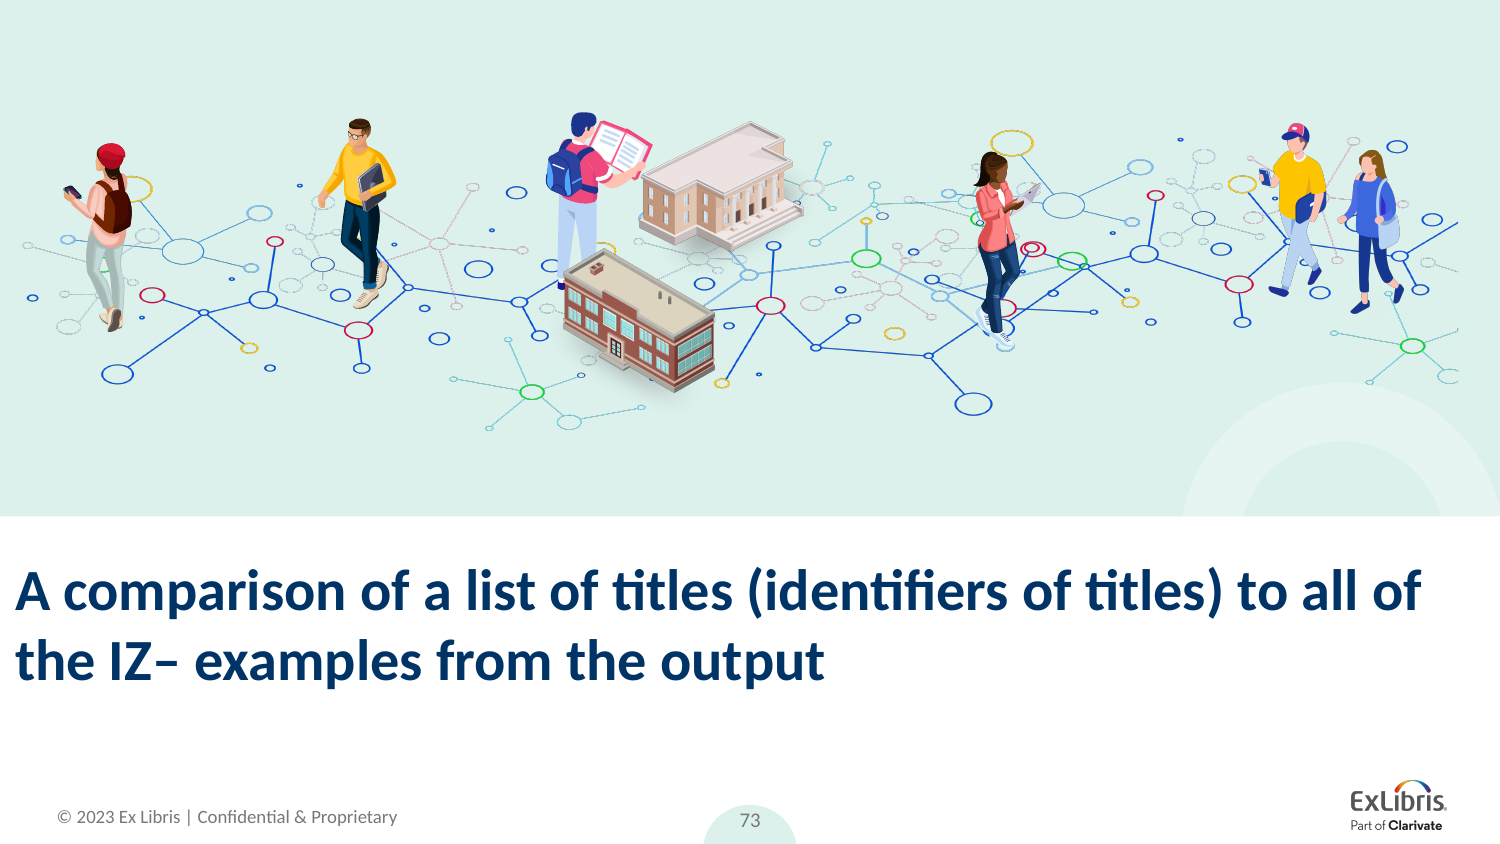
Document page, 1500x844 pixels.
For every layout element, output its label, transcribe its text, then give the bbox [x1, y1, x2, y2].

picture [1351, 780, 1447, 830]
picture [609, 165, 621, 174]
picture [22, 95, 1459, 431]
title A comparison of a list of titles (identifiers of titles) to all of the IZ– examples from the output [0, 544, 1500, 749]
text_box 73 [705, 789, 795, 844]
